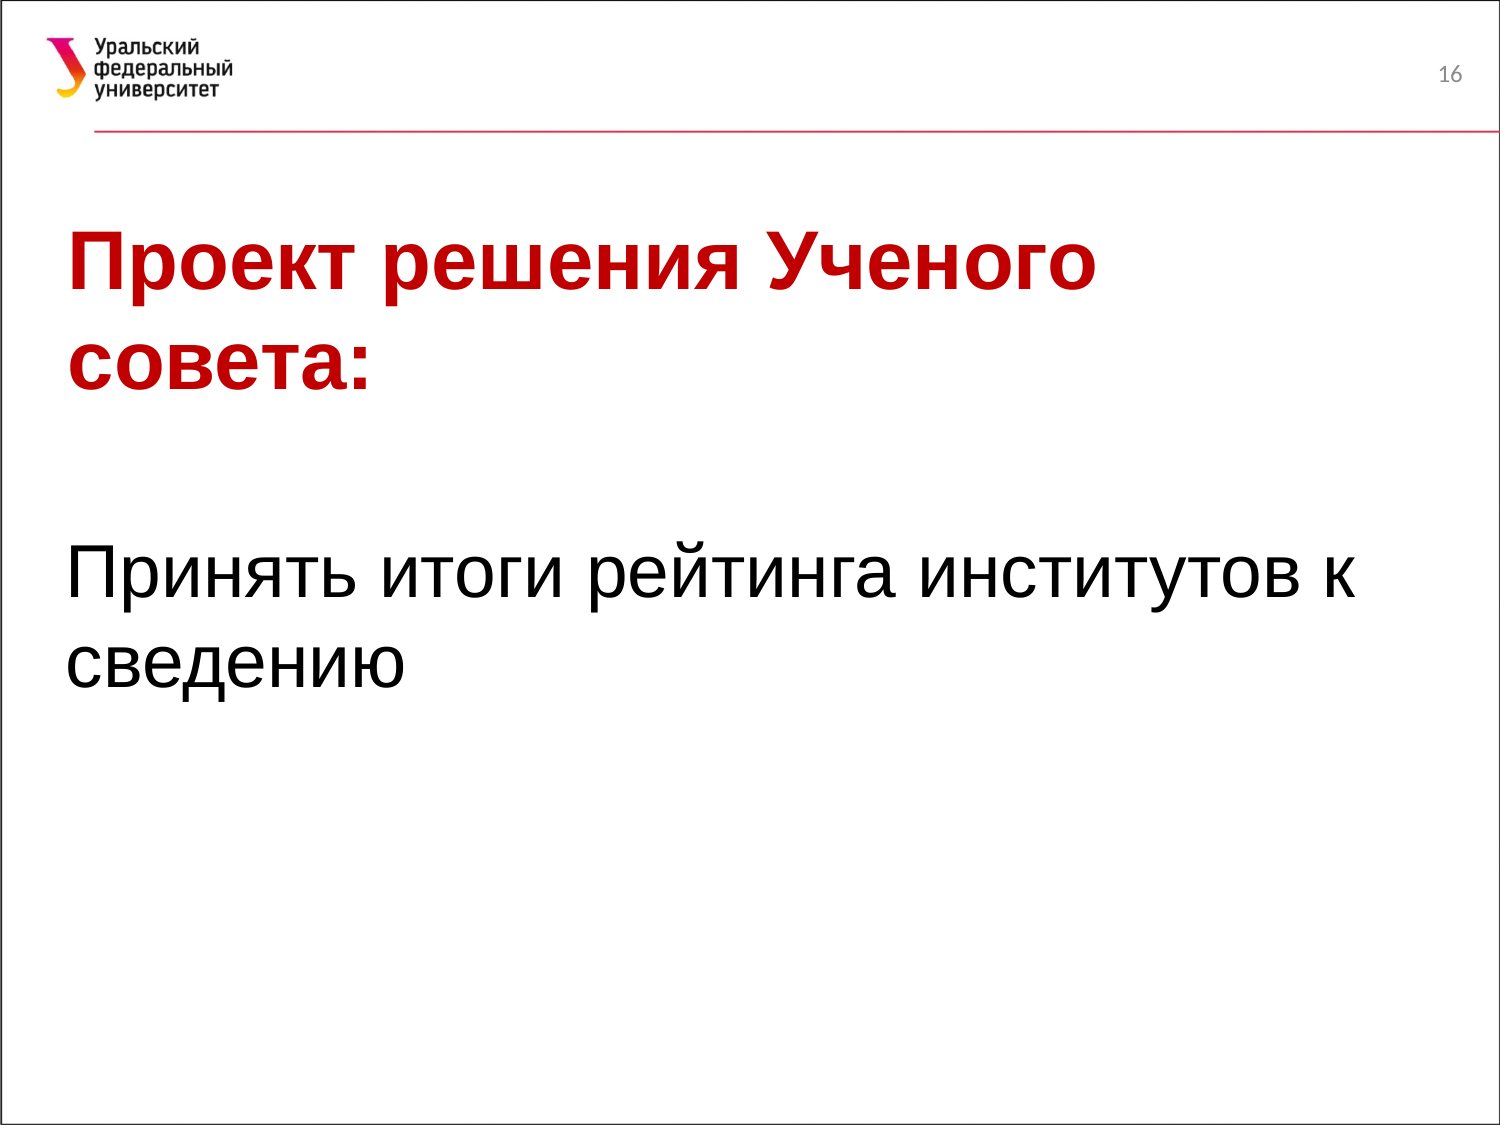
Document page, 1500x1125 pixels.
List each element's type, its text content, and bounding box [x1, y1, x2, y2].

text_box Проект решения Ученого совета: [53, 199, 1424, 414]
picture [0, 0, 1500, 1125]
slide_number 16 [1376, 42, 1478, 103]
text_box Принять итоги рейтинга институтов к сведению [50, 515, 1421, 710]
